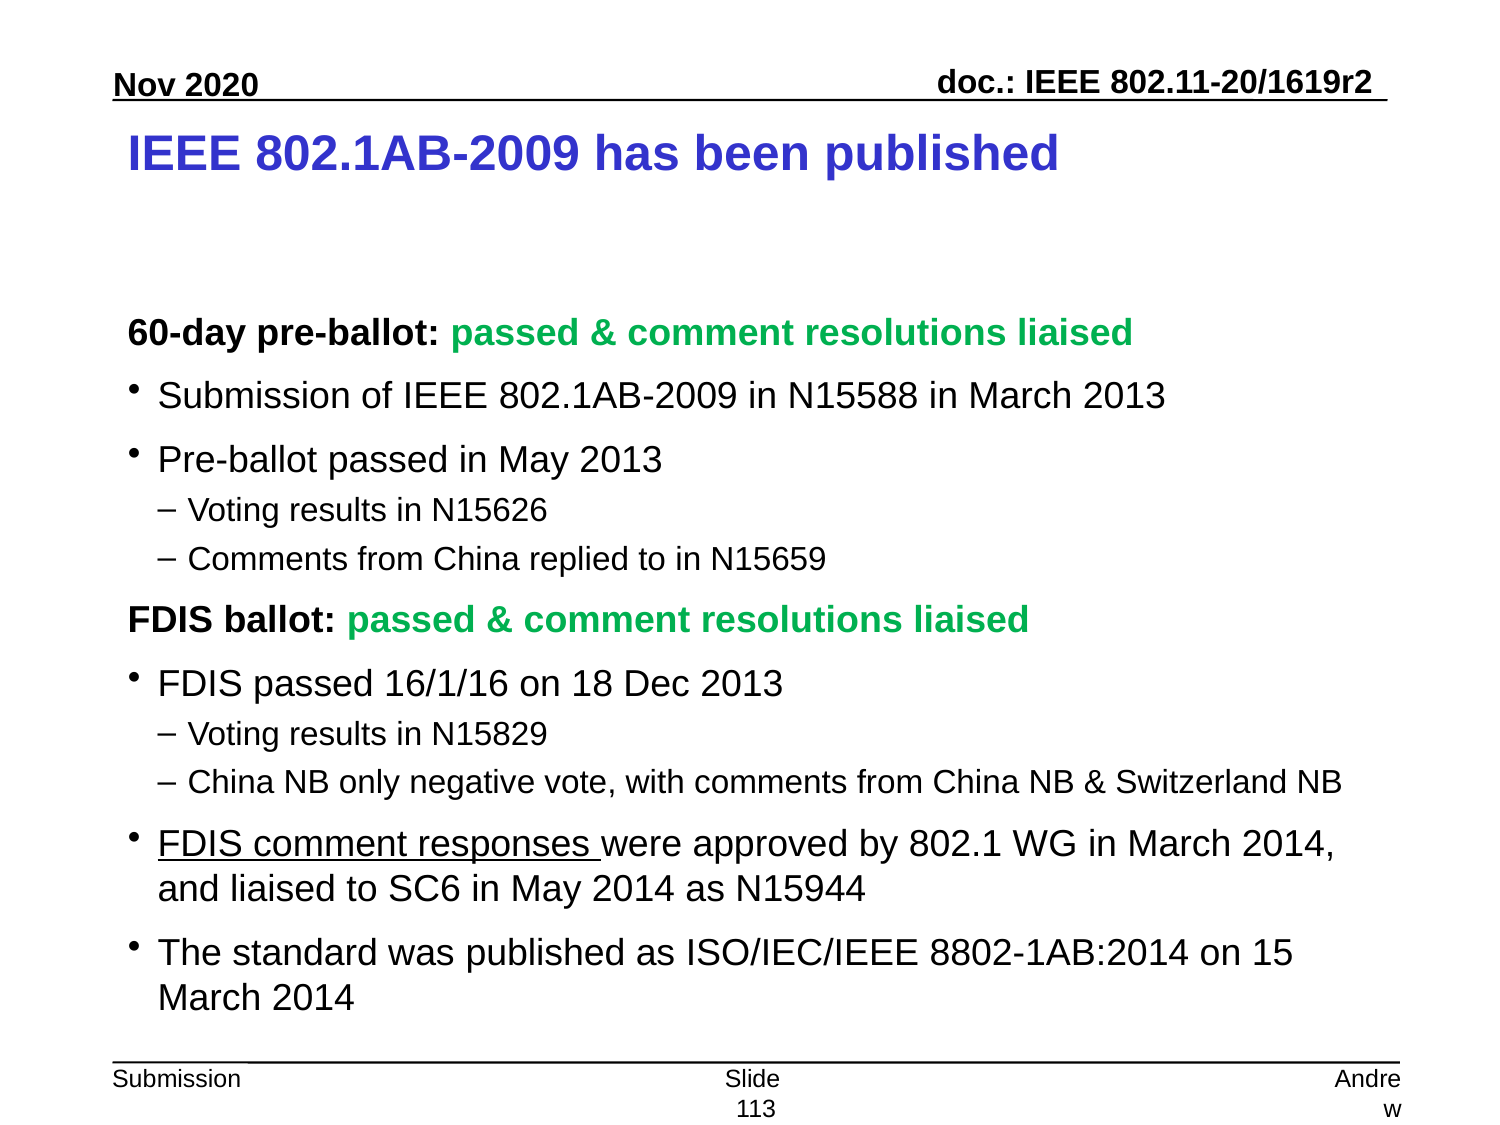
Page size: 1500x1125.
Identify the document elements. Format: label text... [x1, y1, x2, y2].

title IEEE 802.1AB-2009 has been published [112, 112, 1475, 288]
list 60-day pre-ballot: passed & comment resolutions liaised Submission of IEEE 802.1AB-2009 in N15588 in March 2013 Pre-ballot passed in May 2013 Voting results in N15626 Comments from China replied to in N15659 FDIS ballot: passed & comment resolutions liaised FDIS passed 16/1/16 on 18 Dec 2013 Voting results in N15829 China NB only negative vote, with comments from China NB & Switzerland NB FDIS comment responses were approved by 802.1 WG in March 2014, and liaised to SC6 in May 2014 as N15944 The standard was published as ISO/IEC/IEEE 8802-1AB:2014 on 15 March 2014 [112, 299, 1388, 975]
slide_number Slide 113 [709, 1061, 803, 1093]
footer Andrew Myles, Cisco [1320, 1061, 1402, 1093]
